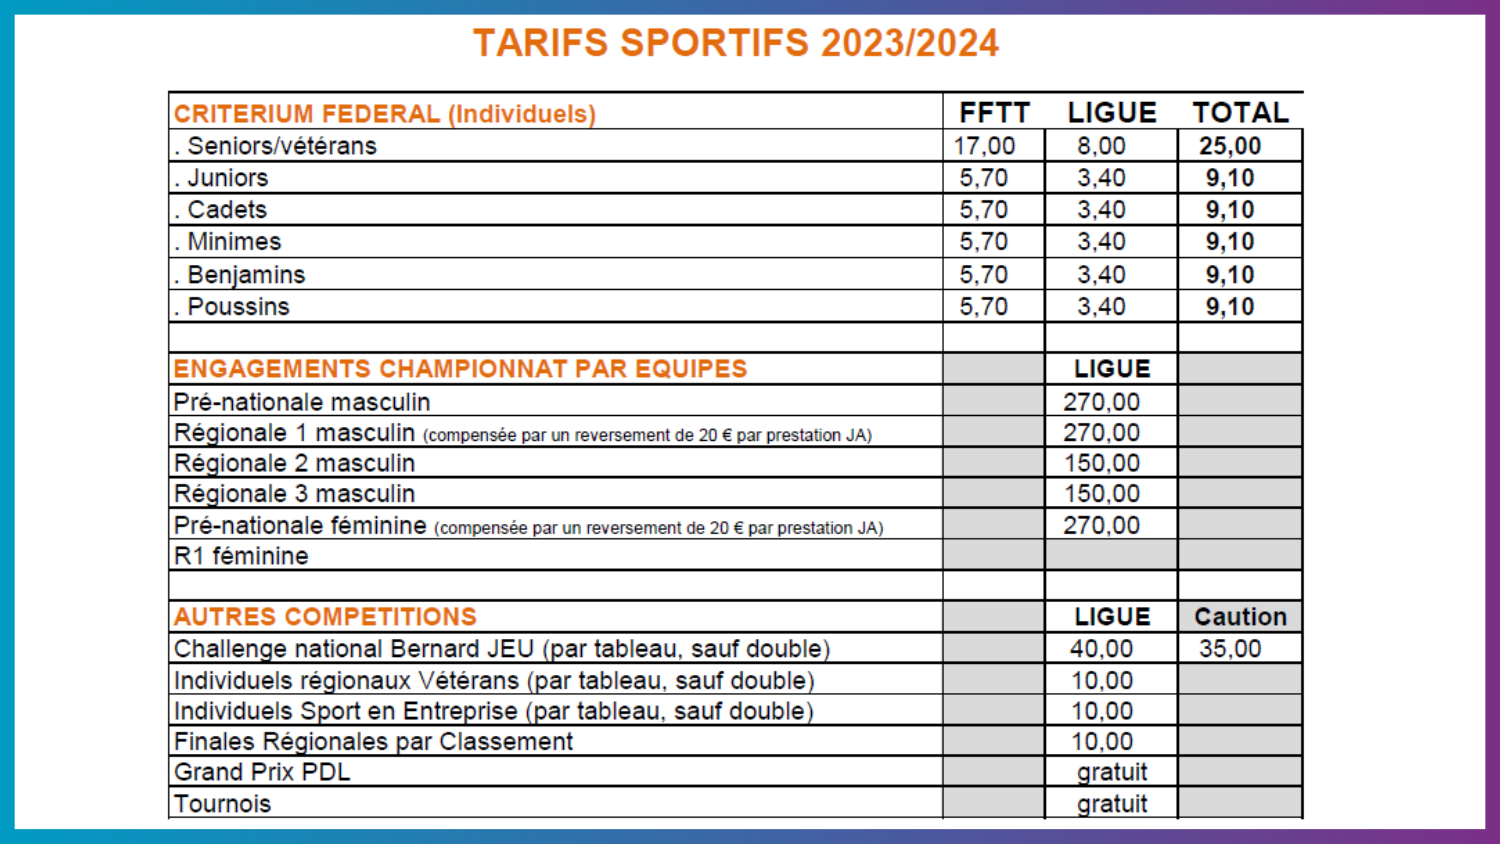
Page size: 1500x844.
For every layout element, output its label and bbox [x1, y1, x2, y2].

picture [152, 23, 1309, 824]
